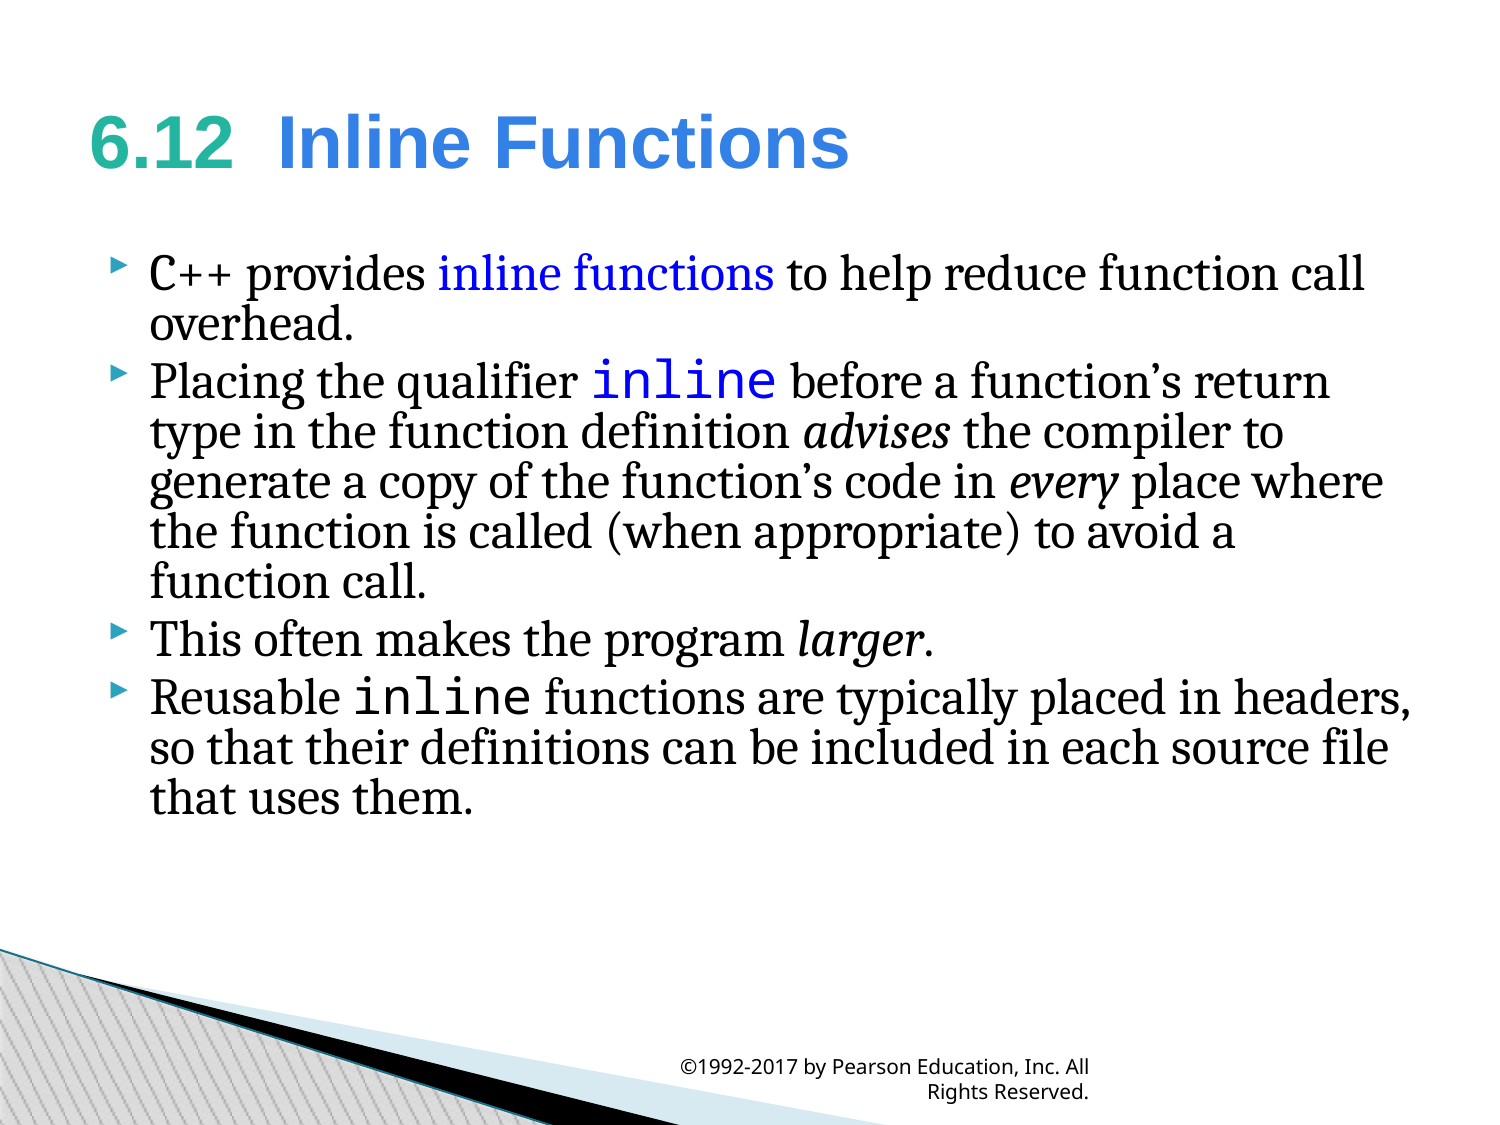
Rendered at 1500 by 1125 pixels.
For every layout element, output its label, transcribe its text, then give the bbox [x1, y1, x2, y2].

text_box C++ provides inline functions to help reduce function call overhead. Placing the qualifier inline before a function’s return type in the function definition advises the compiler to generate a copy of the function’s code in every place where the function is called (when appropriate) to avoid a function call. This often makes the program larger. Reusable inline functions are typically placed in headers, so that their definitions can be included in each source file that uses them. [75, 242, 1425, 986]
text_box 6.12 Inline Functions [75, 45, 1425, 233]
text_box ©1992-2017 by Pearson Education, Inc. All Rights Reserved. [649, 1051, 1105, 1112]
